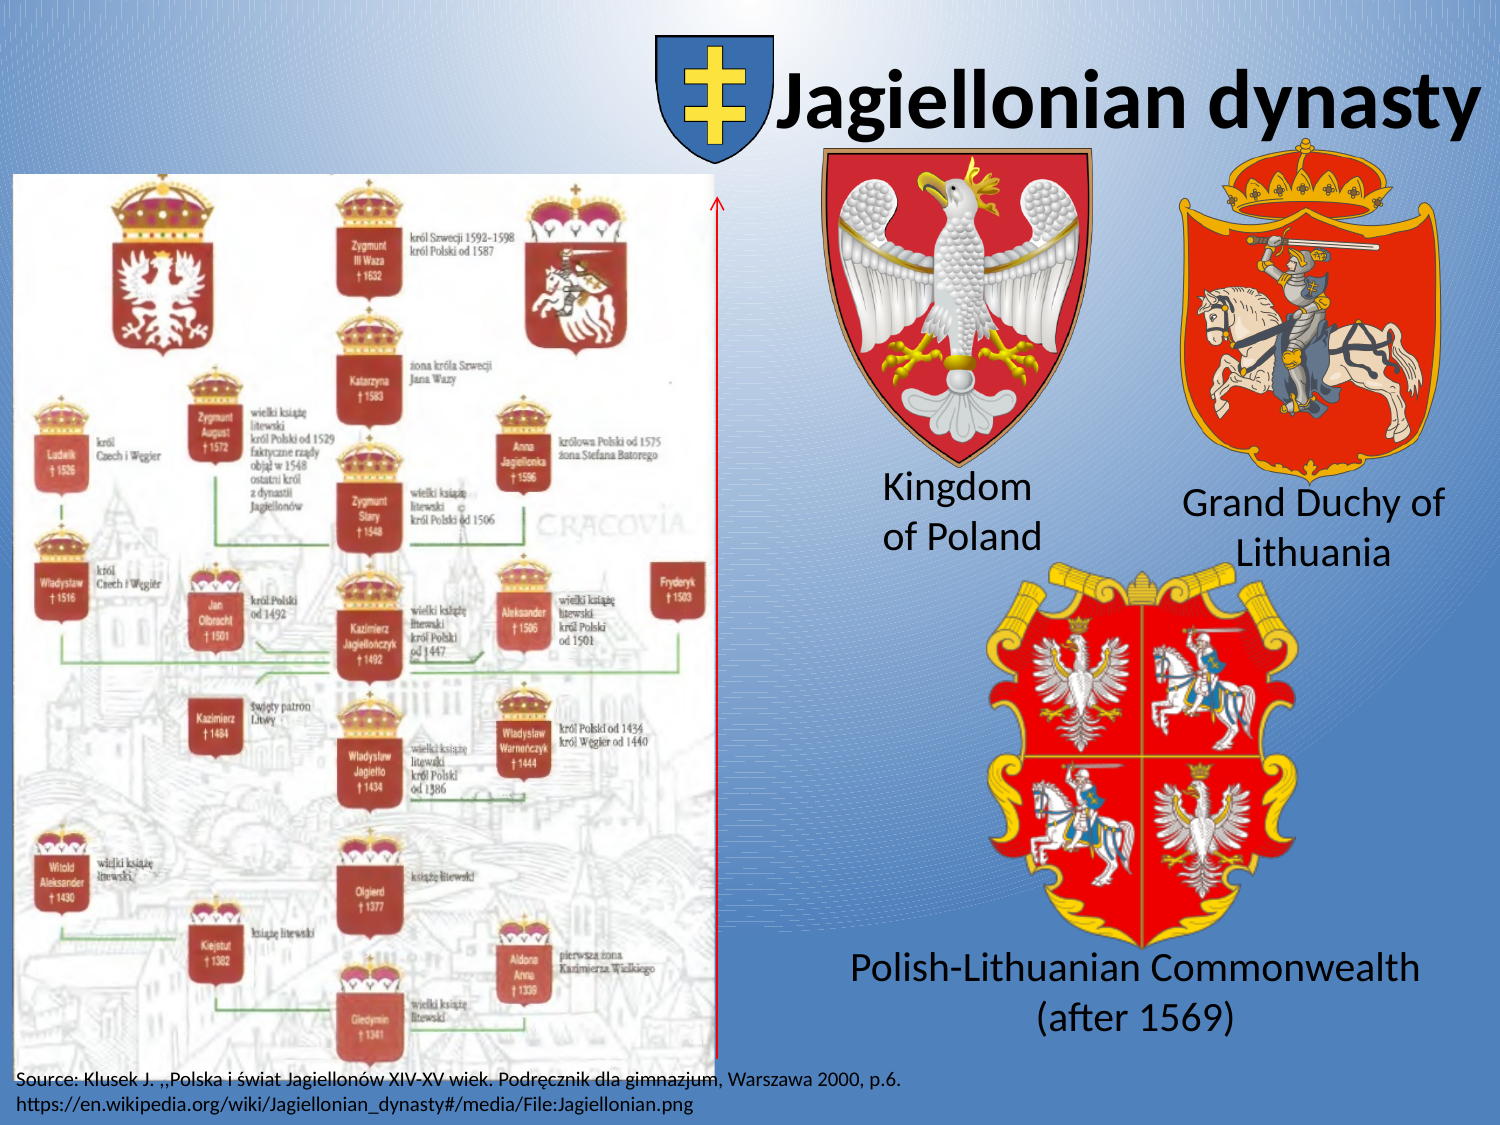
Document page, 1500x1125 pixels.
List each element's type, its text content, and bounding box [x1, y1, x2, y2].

picture [985, 562, 1299, 951]
text_box Kingdom of Poland [773, 438, 1152, 579]
picture [1175, 131, 1446, 498]
text_box Grand Duchy of Lithuania [1148, 454, 1480, 596]
text_box Polish-Lithuanian Commonwealth (after 1569) [792, 919, 1480, 1058]
picture [655, 34, 774, 165]
picture [12, 173, 715, 1082]
title Jagiellonian dynasty [759, 24, 1500, 165]
picture [821, 148, 1093, 469]
text_box Source: Klusek J. ,,Polska i świat Jagiellonów XIV-XV wiek. Podręcznik dla gimnazjum, Warszawa 2000, p.6. https://en.wikipedia.org/wiki/Jagiellonian_dynasty#/media/File:Jagiellonian.png [1, 1058, 1500, 1124]
